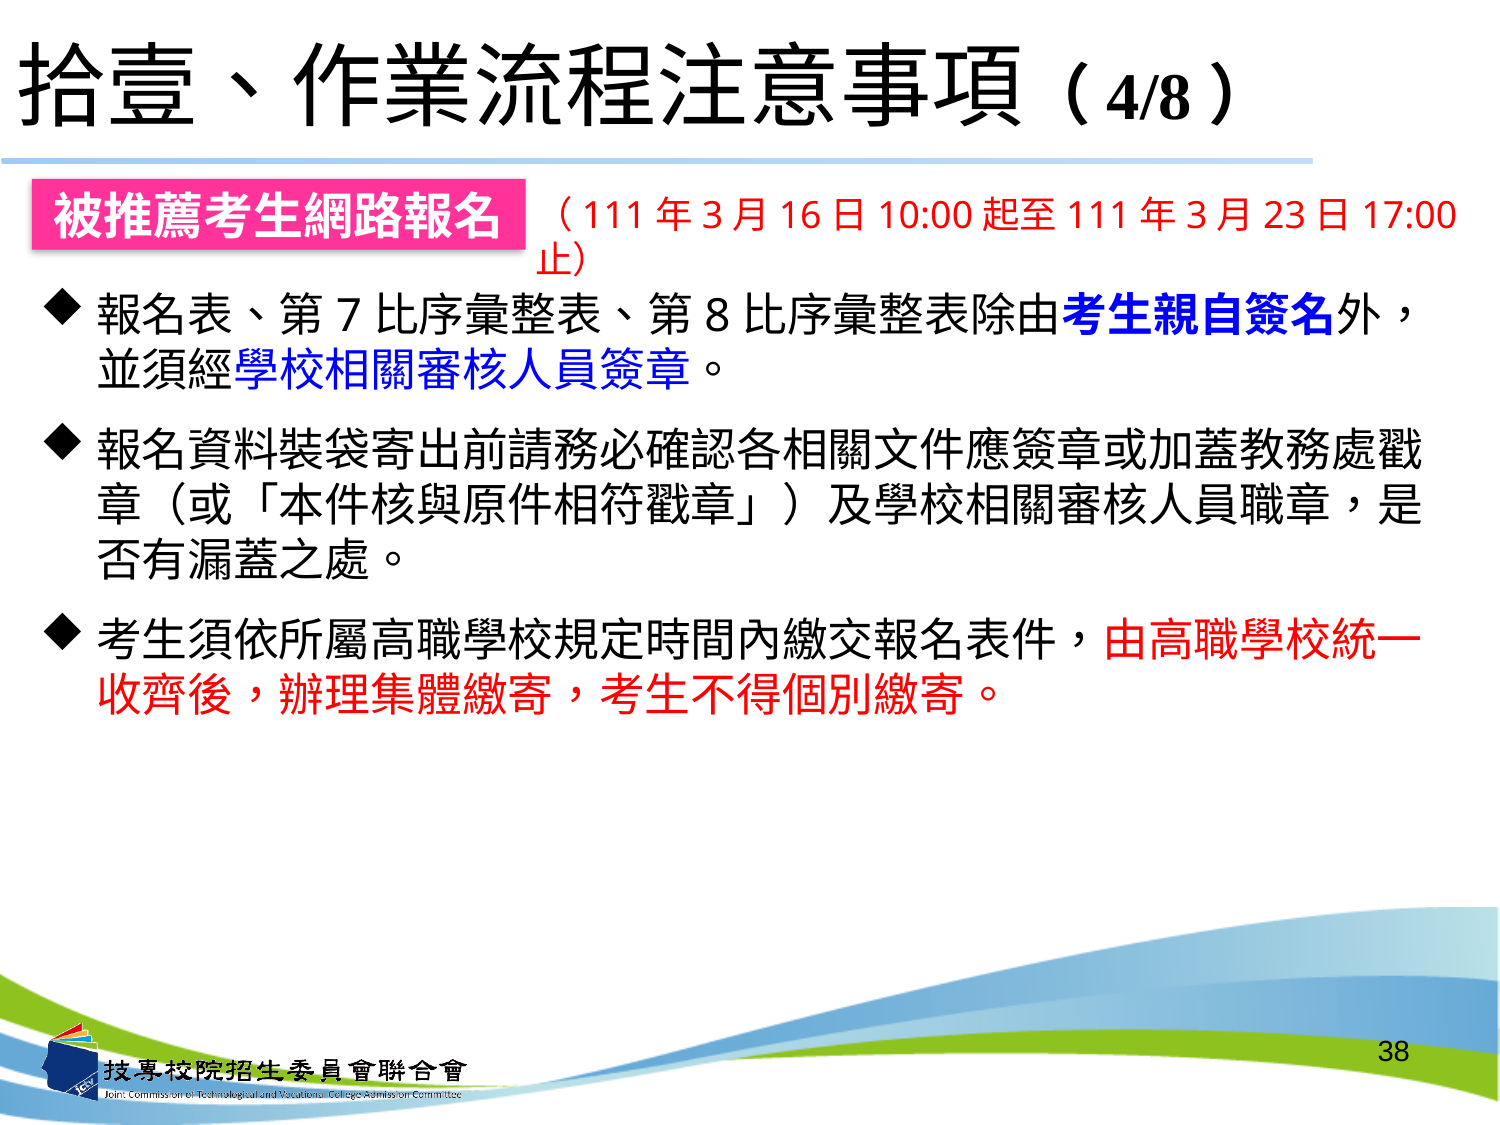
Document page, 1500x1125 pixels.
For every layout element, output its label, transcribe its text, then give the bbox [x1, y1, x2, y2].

text_box 被推薦考生網路報名 [31, 178, 526, 250]
text_box （111年3月16日10:00起至111年3月23日17:00止） [520, 184, 1476, 289]
list 報名表、第7比序彙整表、第8比序彙整表除由考生親自簽名外，並須經學校相關審核人員簽章。 報名資料裝袋寄出前請務必確認各相關文件應簽章或加蓋教務處戳章（或「本件核與原件相符戳章」）及學校相關審核人員職章，是否有漏蓋之處。 考生須依所屬高職學校規定時間內繳交報名表件，由高職學校統一收齊後，辦理集體繳寄，考生不得個別繳寄。 [24, 277, 1476, 989]
title 拾壹、作業流程注意事項（4/8） [0, 30, 1500, 135]
picture [0, 907, 1500, 1125]
slide_number 38 [1074, 1024, 1426, 1103]
